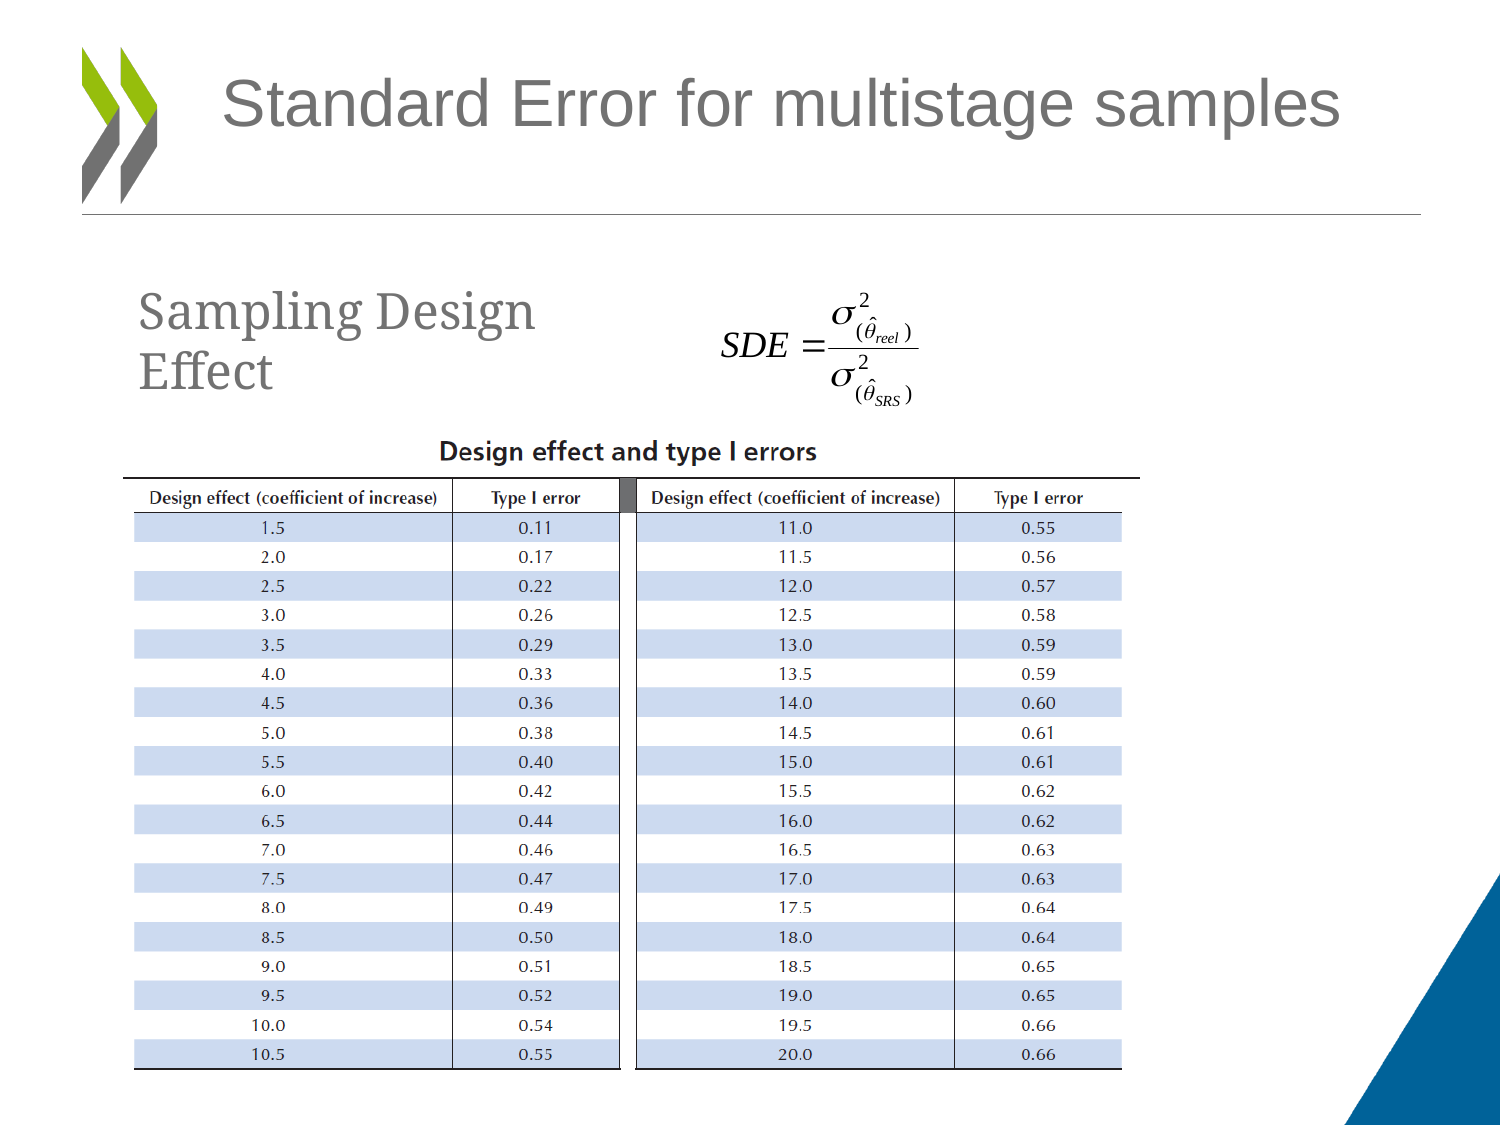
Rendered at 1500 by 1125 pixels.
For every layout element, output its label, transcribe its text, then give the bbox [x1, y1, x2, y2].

title Sampling Design Effect [123, 278, 687, 401]
picture [1344, 873, 1500, 1125]
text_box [714, 283, 926, 414]
picture [123, 432, 1140, 1082]
text_box Standard Error for multistage samples [206, 39, 1405, 161]
